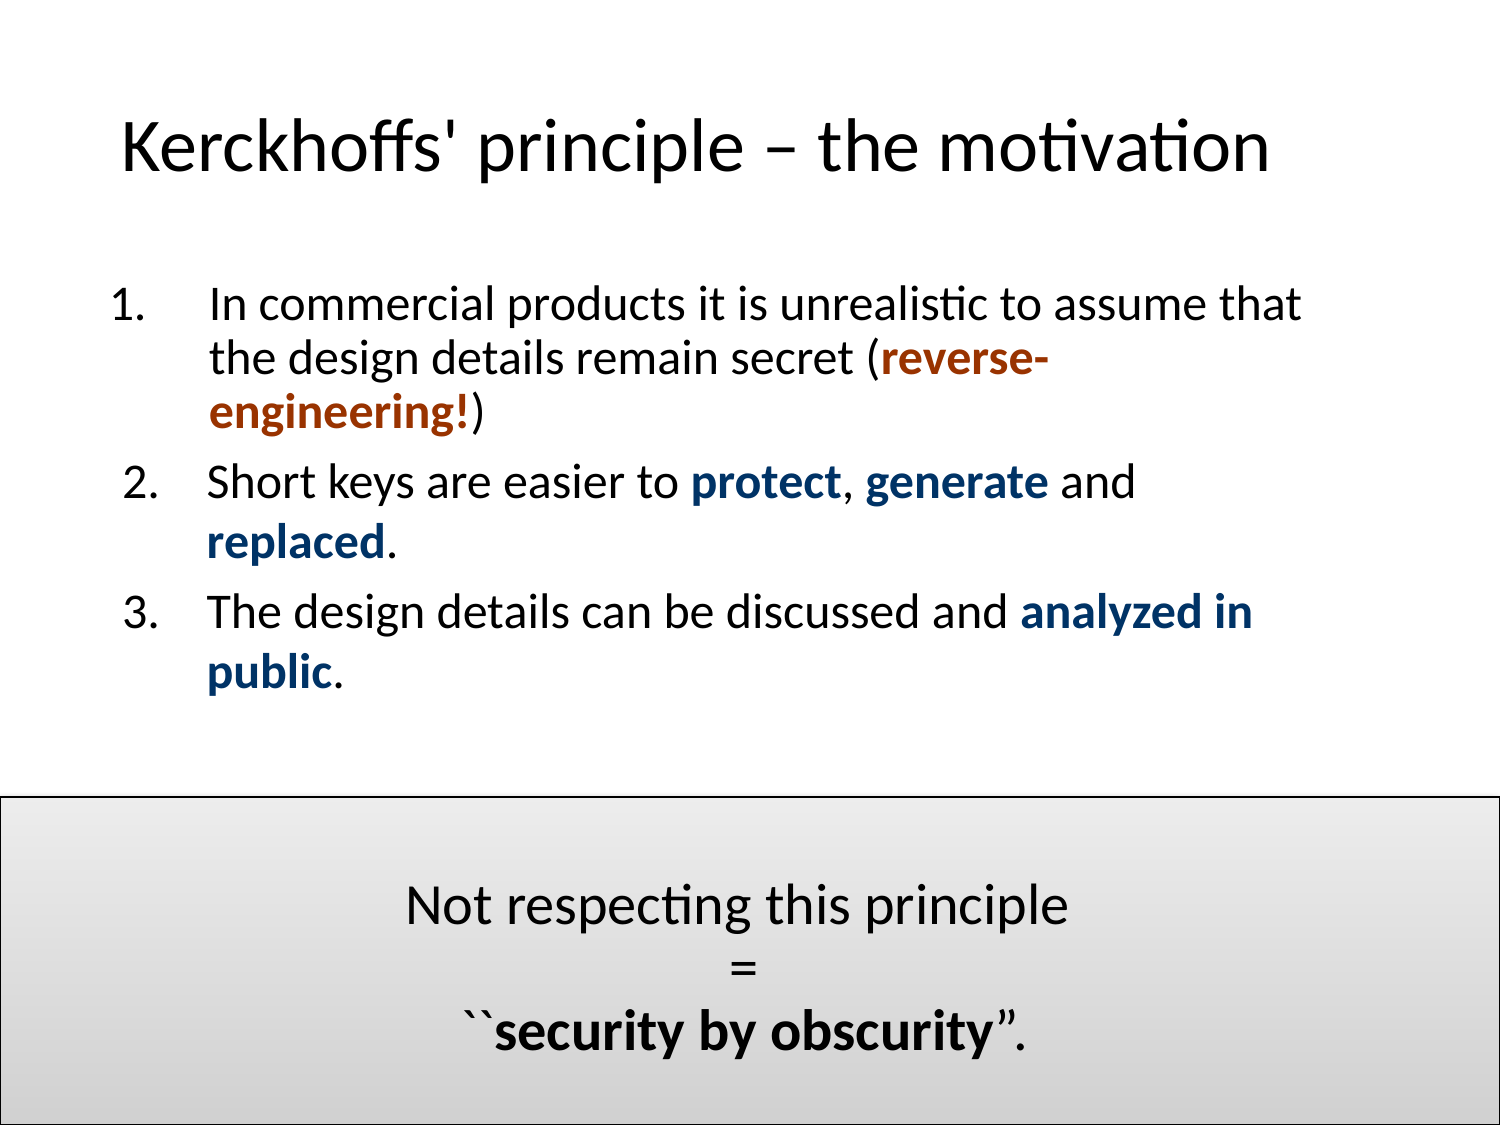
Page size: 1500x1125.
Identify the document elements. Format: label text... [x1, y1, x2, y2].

text_box [0, 796, 1500, 1125]
title Kerckhoffs' principle – the motivation [82, 46, 1312, 235]
text_box Not respecting this principle = ``security by obscurity”. [199, 867, 1289, 1071]
list In commercial products it is unrealistic to assume that the design details remain secret (reverse-engineering!) Short keys are easier to protect, generate and replaced. The design details can be discussed and analyzed in public. [93, 269, 1324, 900]
